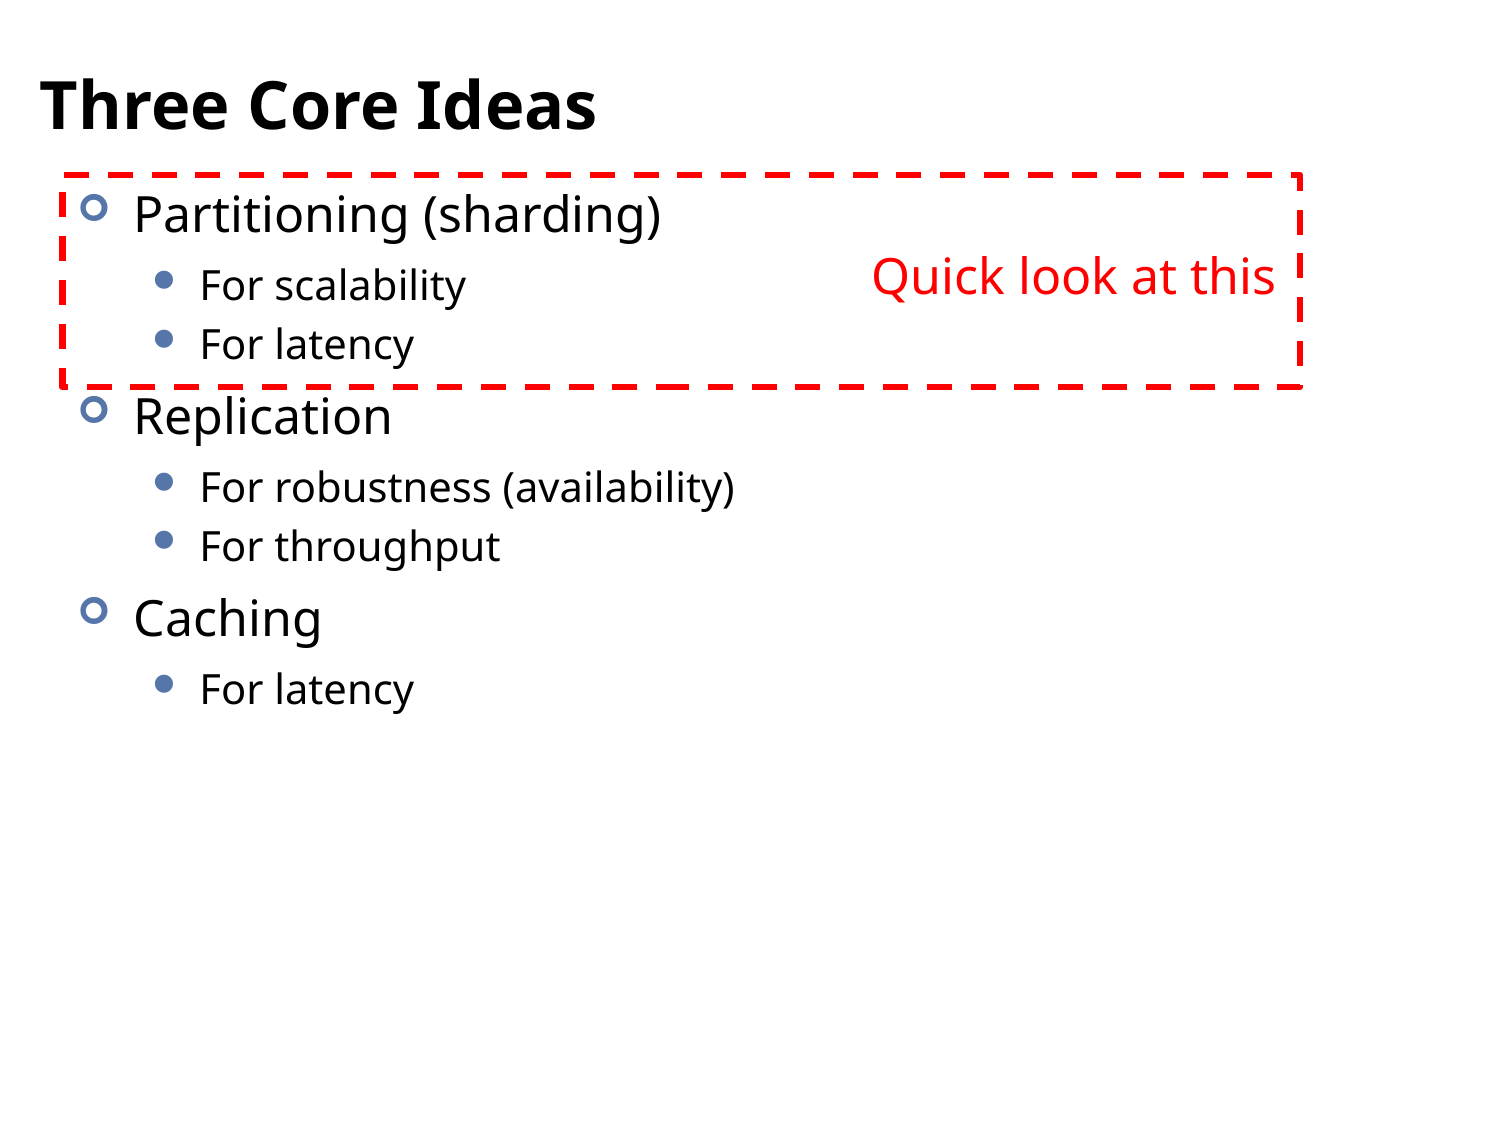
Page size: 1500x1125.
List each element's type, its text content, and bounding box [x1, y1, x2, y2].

title Three Core Ideas [24, 18, 1451, 188]
list Partitioning (sharding) For scalability For latency Replication For robustness (availability) For throughput Caching For latency [62, 174, 1451, 1013]
text_box [62, 174, 1300, 388]
